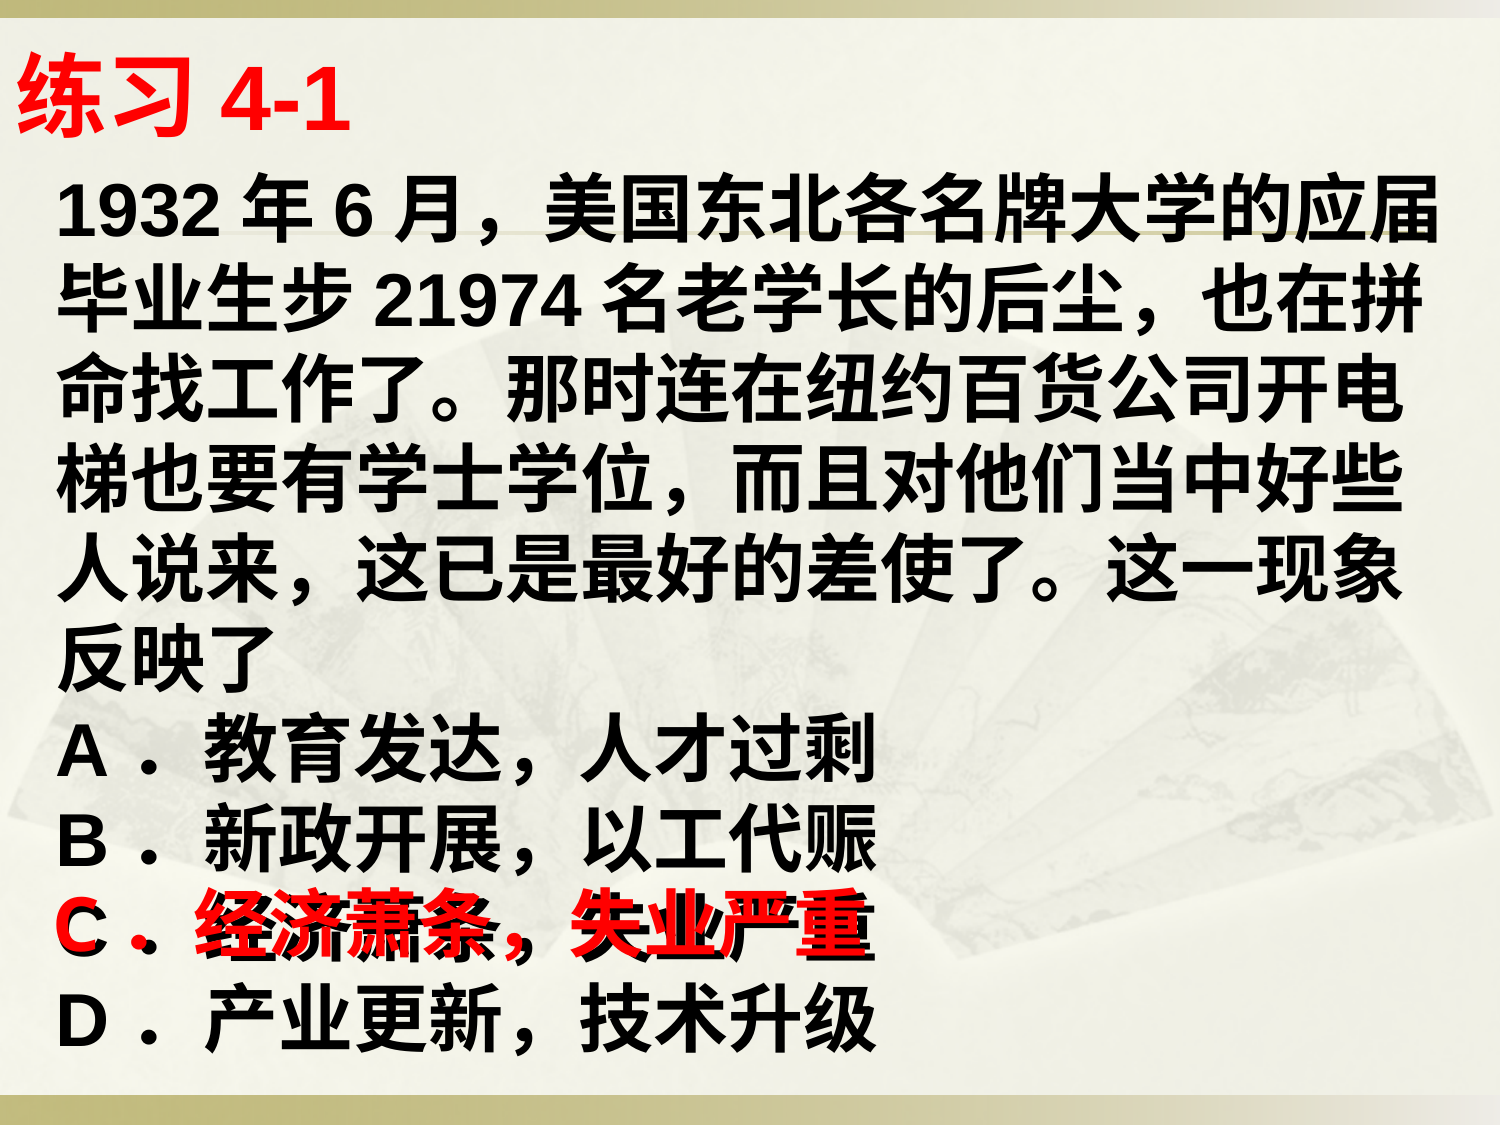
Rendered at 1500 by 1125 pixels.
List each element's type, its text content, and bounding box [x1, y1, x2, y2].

text_box C．经济萧条，失业严重 [37, 869, 884, 975]
title 练习4-1 [0, 0, 373, 188]
text_box 1932年6月，美国东北各名牌大学的应届毕业生步21974名老学长的后尘，也在拼命找工作了。那时连在纽约百货公司开电梯也要有学士学位，而且对他们当中好些人说来，这已是最好的差使了。这一现象反映了 A．教育发达，人才过剩 B．新政开展，以工代赈 C．经济萧条，失业严重 D．产业更新，技术升级 [41, 154, 1465, 1125]
